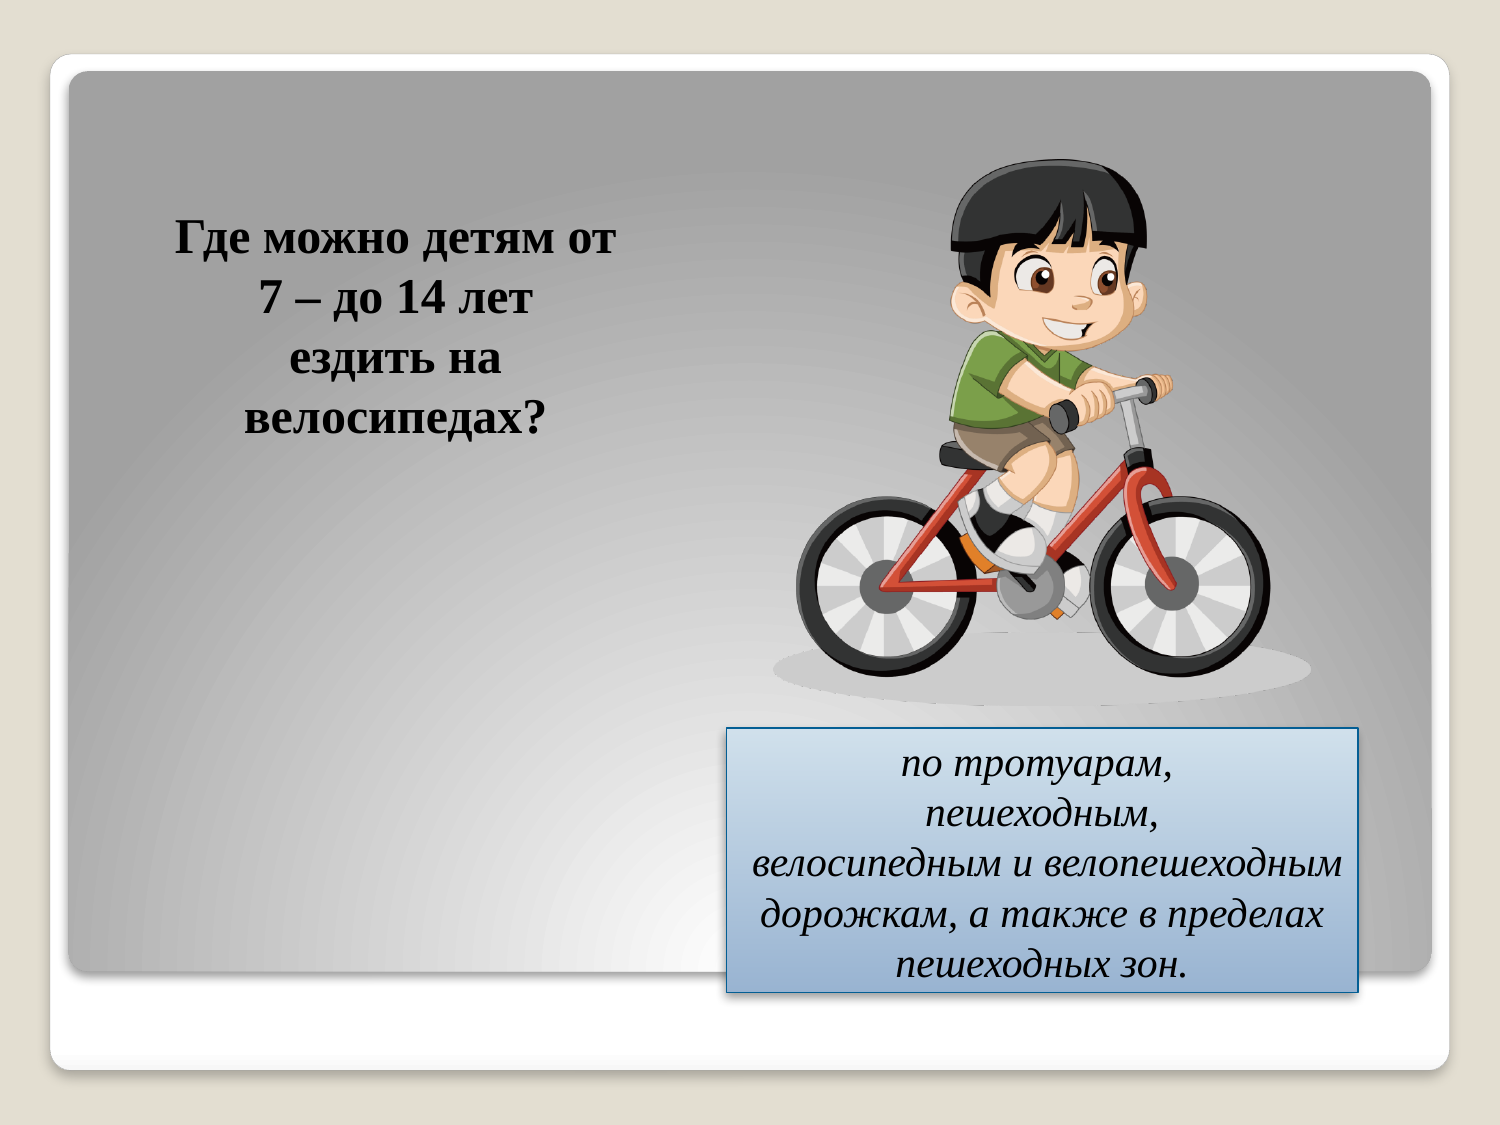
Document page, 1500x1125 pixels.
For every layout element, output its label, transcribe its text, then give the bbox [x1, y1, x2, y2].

text_box Где можно детям от 7 – до 14 лет ездить на велосипедах? [147, 196, 644, 451]
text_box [726, 159, 1359, 996]
